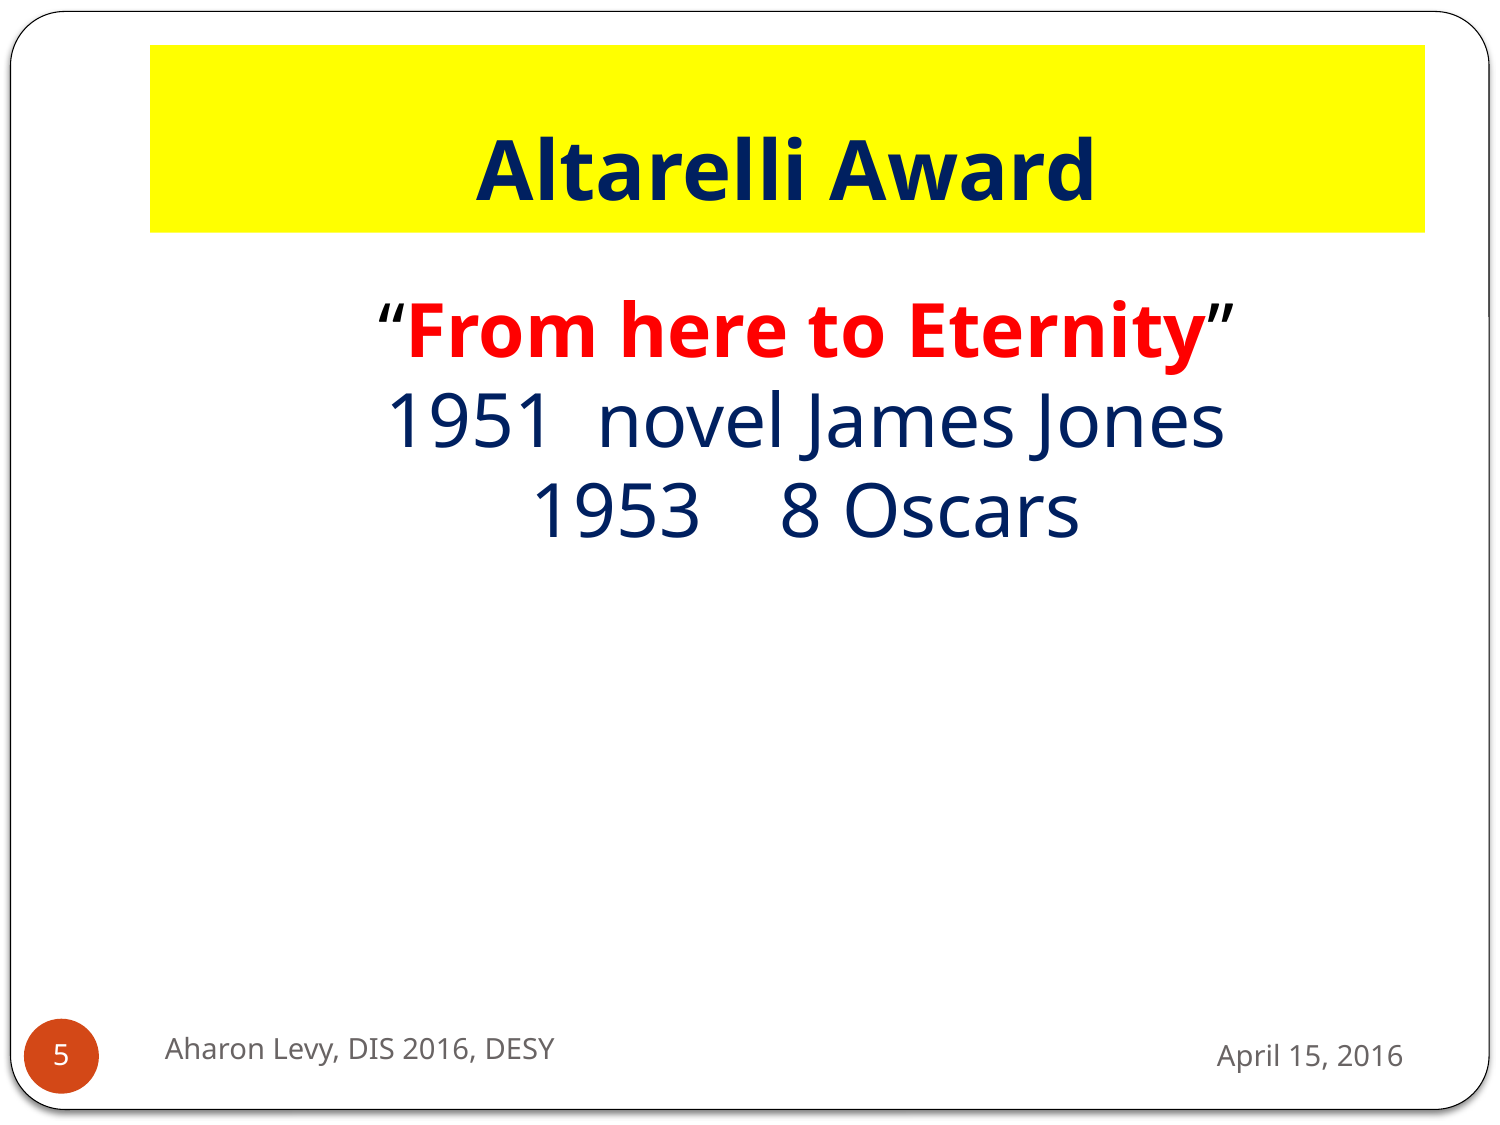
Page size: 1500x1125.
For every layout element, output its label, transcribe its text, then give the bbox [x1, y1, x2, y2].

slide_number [1012, 1015, 1419, 1094]
slide_number 5 [23, 1018, 99, 1094]
footer Aharon Levy, DIS 2016, DESY [150, 1012, 800, 1088]
text_box “From here to Eternity” 1951 novel James Jones 1953 8 Oscars [274, 274, 1338, 560]
title Altarelli Award [150, 45, 1425, 233]
